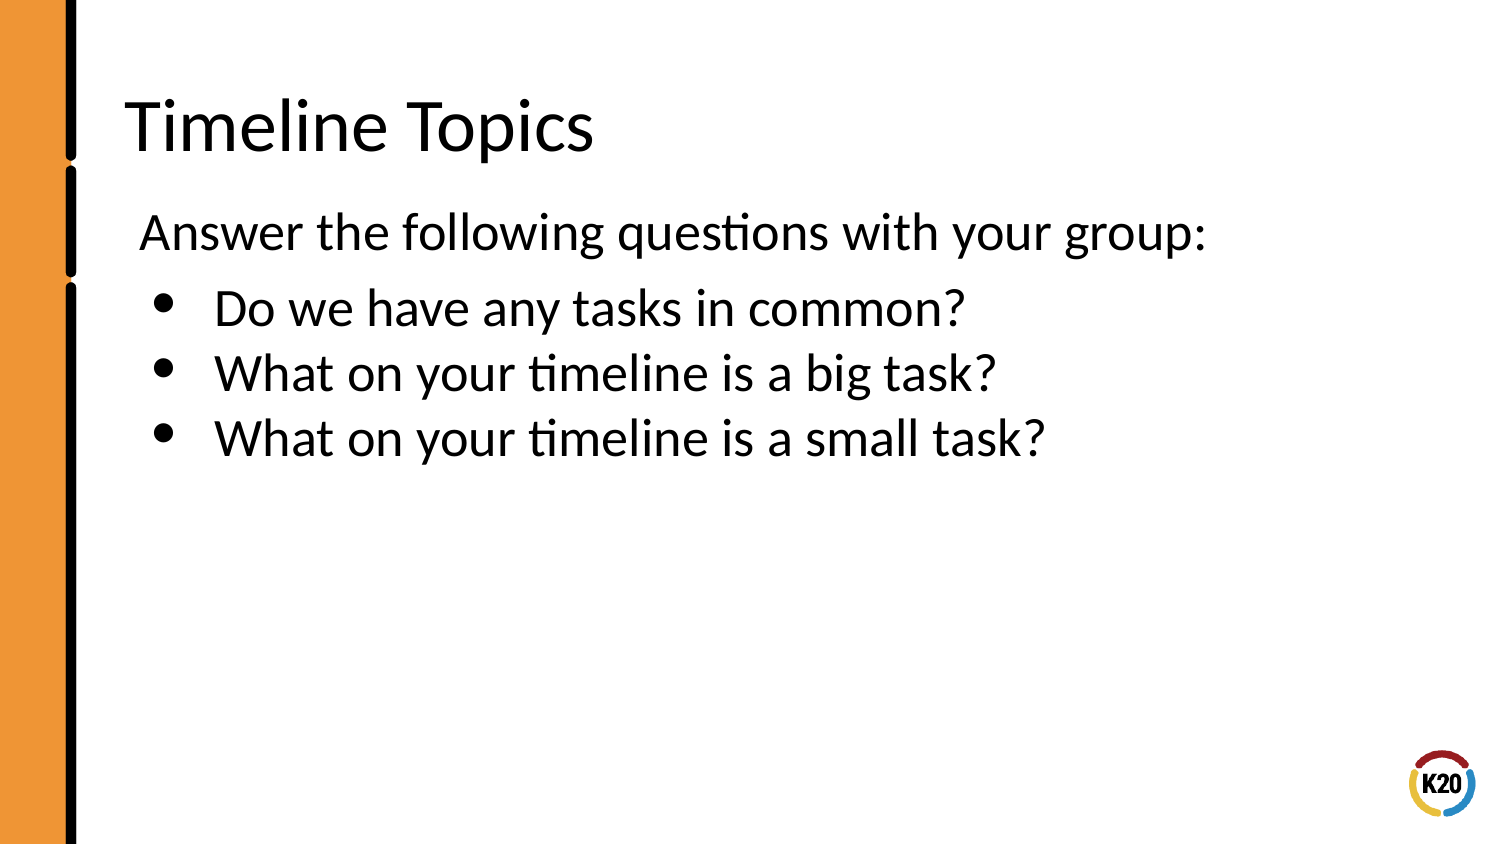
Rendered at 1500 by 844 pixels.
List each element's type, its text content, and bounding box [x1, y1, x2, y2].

picture [0, 0, 1500, 844]
title Timeline Topics [124, 72, 1449, 167]
list Answer the following questions with your group: Do we have any tasks in common? What on your timeline is a big task? What on your timeline is a small task? [124, 189, 1375, 750]
